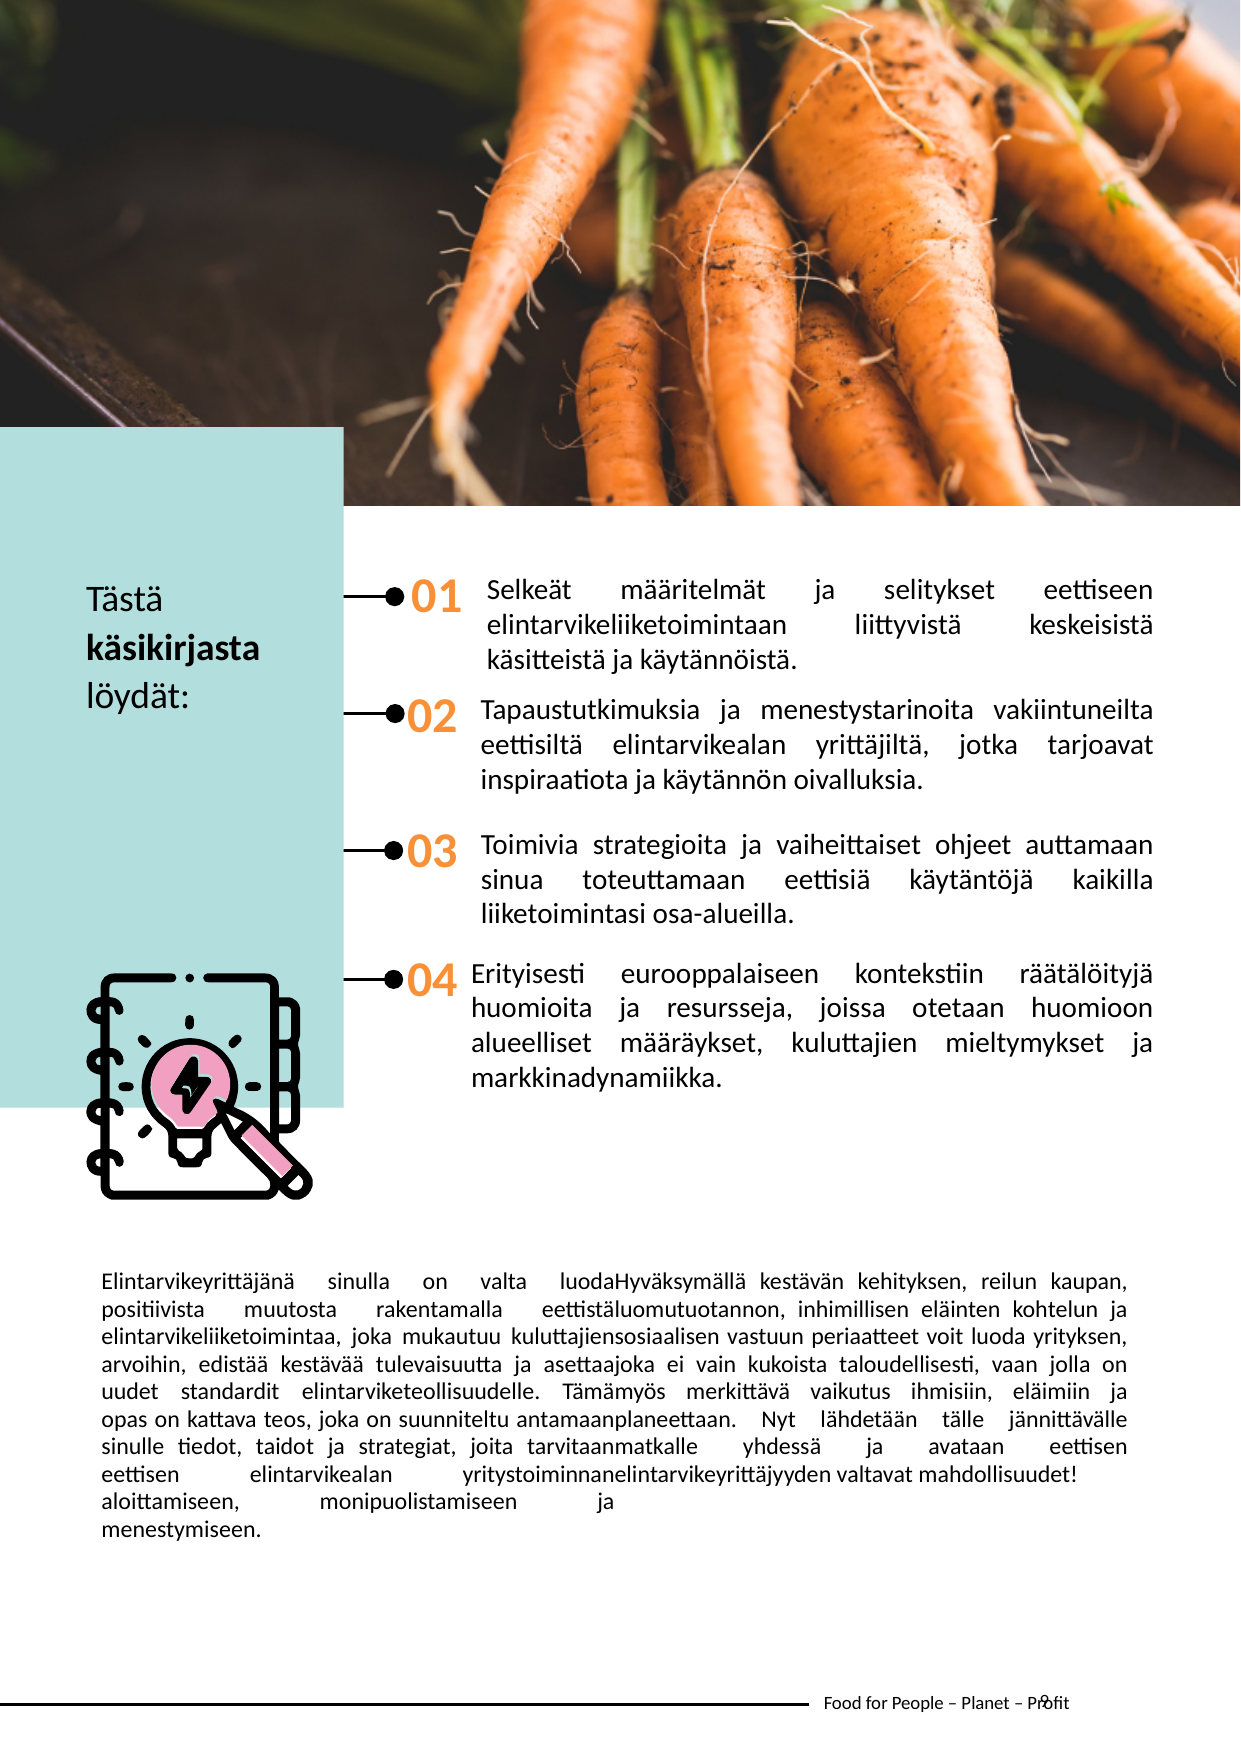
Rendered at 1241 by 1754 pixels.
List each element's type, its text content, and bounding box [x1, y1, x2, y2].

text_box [321, 705, 404, 723]
text_box 03 [383, 809, 483, 880]
text_box Tästä käsikirjasta löydät: [71, 563, 322, 723]
picture [0, 0, 1241, 506]
text_box Toimivia strategioita ja vaiheittaiset ohjeet auttamaan sinua toteuttamaan eettisiä käytäntöjä kaikilla liiketoimintasi osa-alueilla. [465, 817, 1169, 938]
text_box Erityisesti eurooppalaiseen kontekstiin räätälöityjä huomioita ja resursseja, joissa otetaan huomioon alueelliset määräykset, kuluttajien mieltymykset ja markkinadynamiikka. [456, 946, 1169, 1102]
slide_number 9 [1024, 1661, 1187, 1739]
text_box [320, 970, 403, 988]
list Elintarvikeyrittäjänä sinulla on valta luoda positiivista muutosta rakentamalla eettistä elintarvikeliiketoimintaa, joka mukautuu kuluttajien arvoihin, edistää kestävää tulevaisuutta ja asettaa uudet standardit elintarviketeollisuudelle. Tämä opas on kattava teos, joka on suunniteltu antamaan sinulle tiedot, taidot ja strategiat, joita tarvitaan eettisen elintarvikealan yritystoiminnan aloittamiseen, monipuolistamiseen ja menestymiseen. Hyväksymällä kestävän kehityksen, reilun kaupan, luomutuotannon, inhimillisen eläinten kohtelun ja sosiaalisen vastuun periaatteet voit luoda yrityksen, joka ei vain kukoista taloudellisesti, vaan jolla on myös merkittävä vaikutus ihmisiin, eläimiin ja planeettaan. Nyt lähdetään tälle jännittävälle matkalle yhdessä ja avataan eettisen elintarvikeyrittäjyyden valtavat mahdollisuudet! [86, 1259, 1143, 1567]
text_box 04 [383, 938, 483, 1009]
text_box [320, 841, 403, 860]
text_box Tapaustutkimuksia ja menestystarinoita vakiintuneilta eettisiltä elintarvikealan yrittäjiltä, ​​jotka tarjoavat inspiraatiota ja käytännön oivalluksia. [465, 682, 1169, 803]
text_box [321, 588, 404, 606]
text_box Selkeät määritelmät ja selitykset eettiseen elintarvikeliiketoimintaan liittyvistä keskeisistä käsitteistä ja käytännöistä. [471, 562, 1169, 682]
text_box [0, 506, 345, 1109]
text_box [86, 973, 313, 1200]
text_box 02 [382, 675, 482, 745]
text_box 01 [387, 555, 487, 625]
